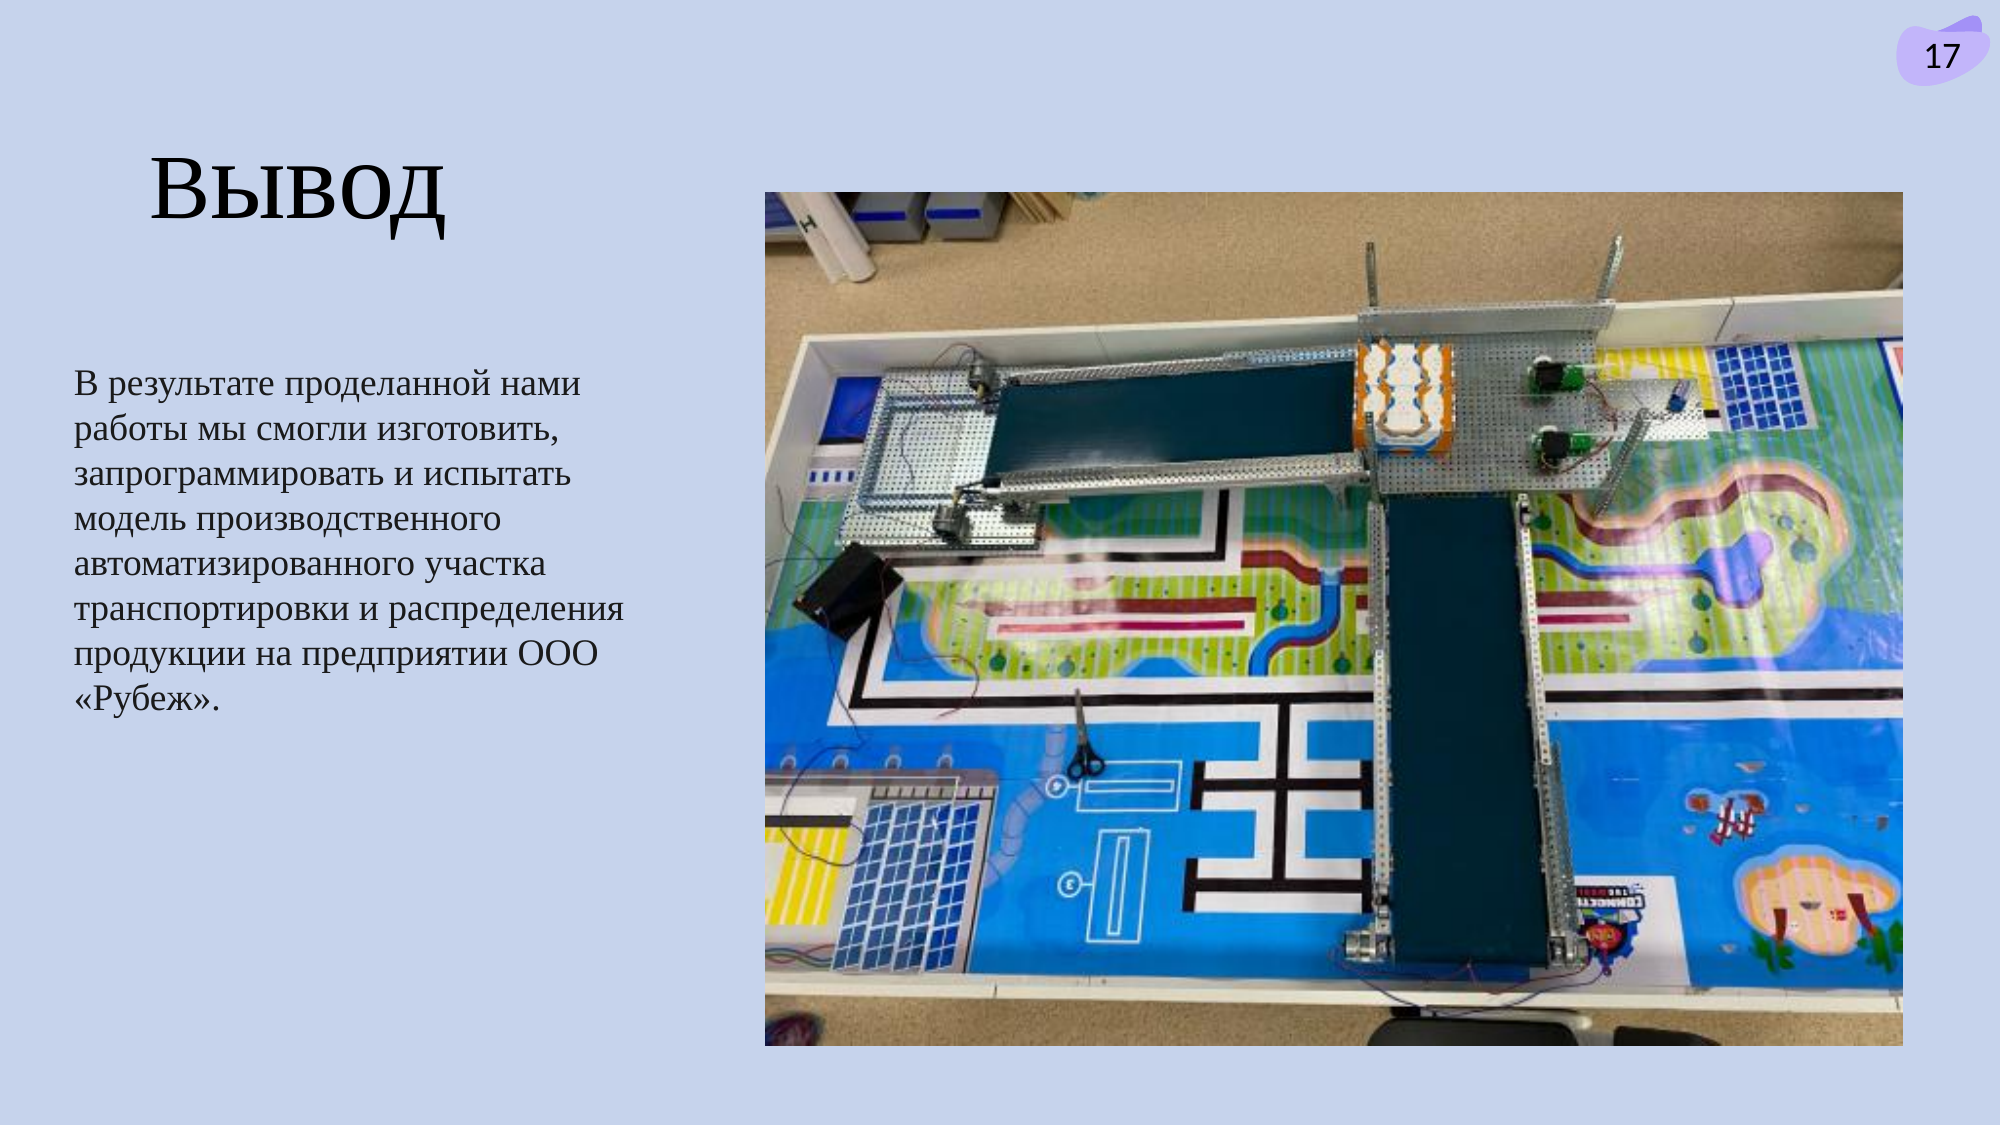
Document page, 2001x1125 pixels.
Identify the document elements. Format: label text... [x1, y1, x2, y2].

text_box Вывод [134, 98, 1051, 261]
text_box В результате проделанной нами работы мы смогли изготовить, запрограммировать и испытать модель производственного автоматизированного участка транспортировки и распределения продукции на предприятии ООО «Рубеж». [58, 350, 690, 771]
picture [765, 192, 1904, 1046]
